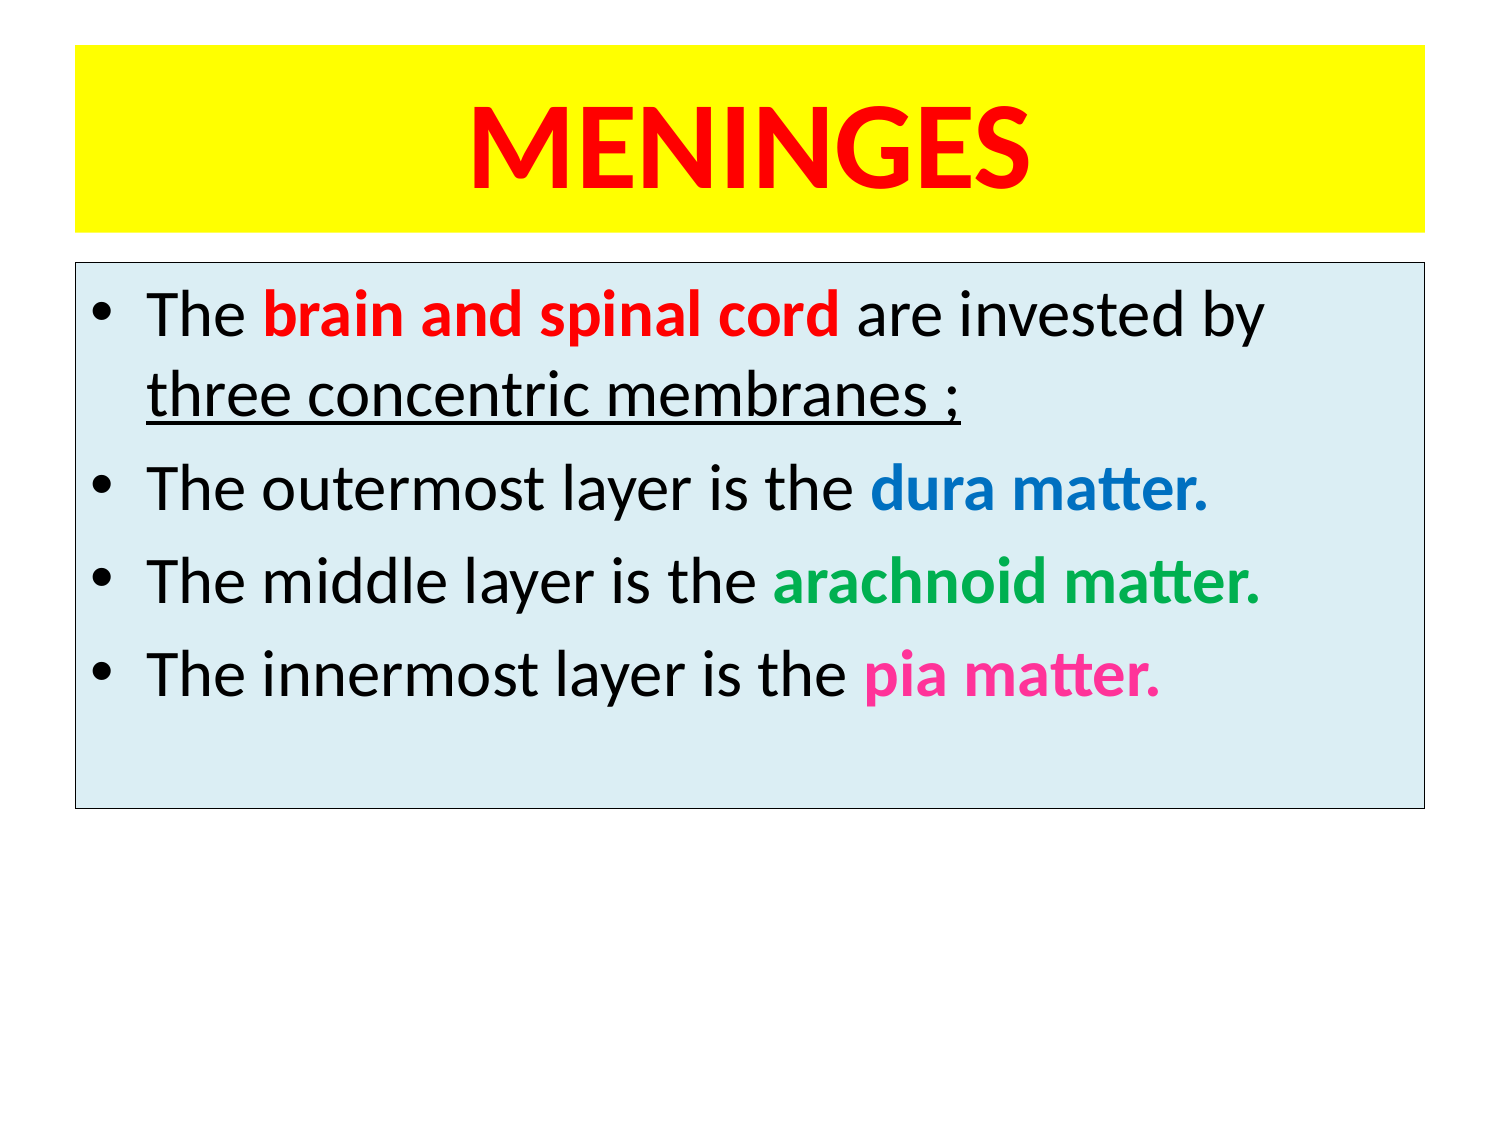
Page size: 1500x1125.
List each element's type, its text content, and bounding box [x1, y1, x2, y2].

list The brain and spinal cord are invested by three concentric membranes ; The outermost layer is the dura matter. The middle layer is the arachnoid matter. The innermost layer is the pia matter. [75, 262, 1425, 809]
title MENINGES [75, 45, 1425, 233]
